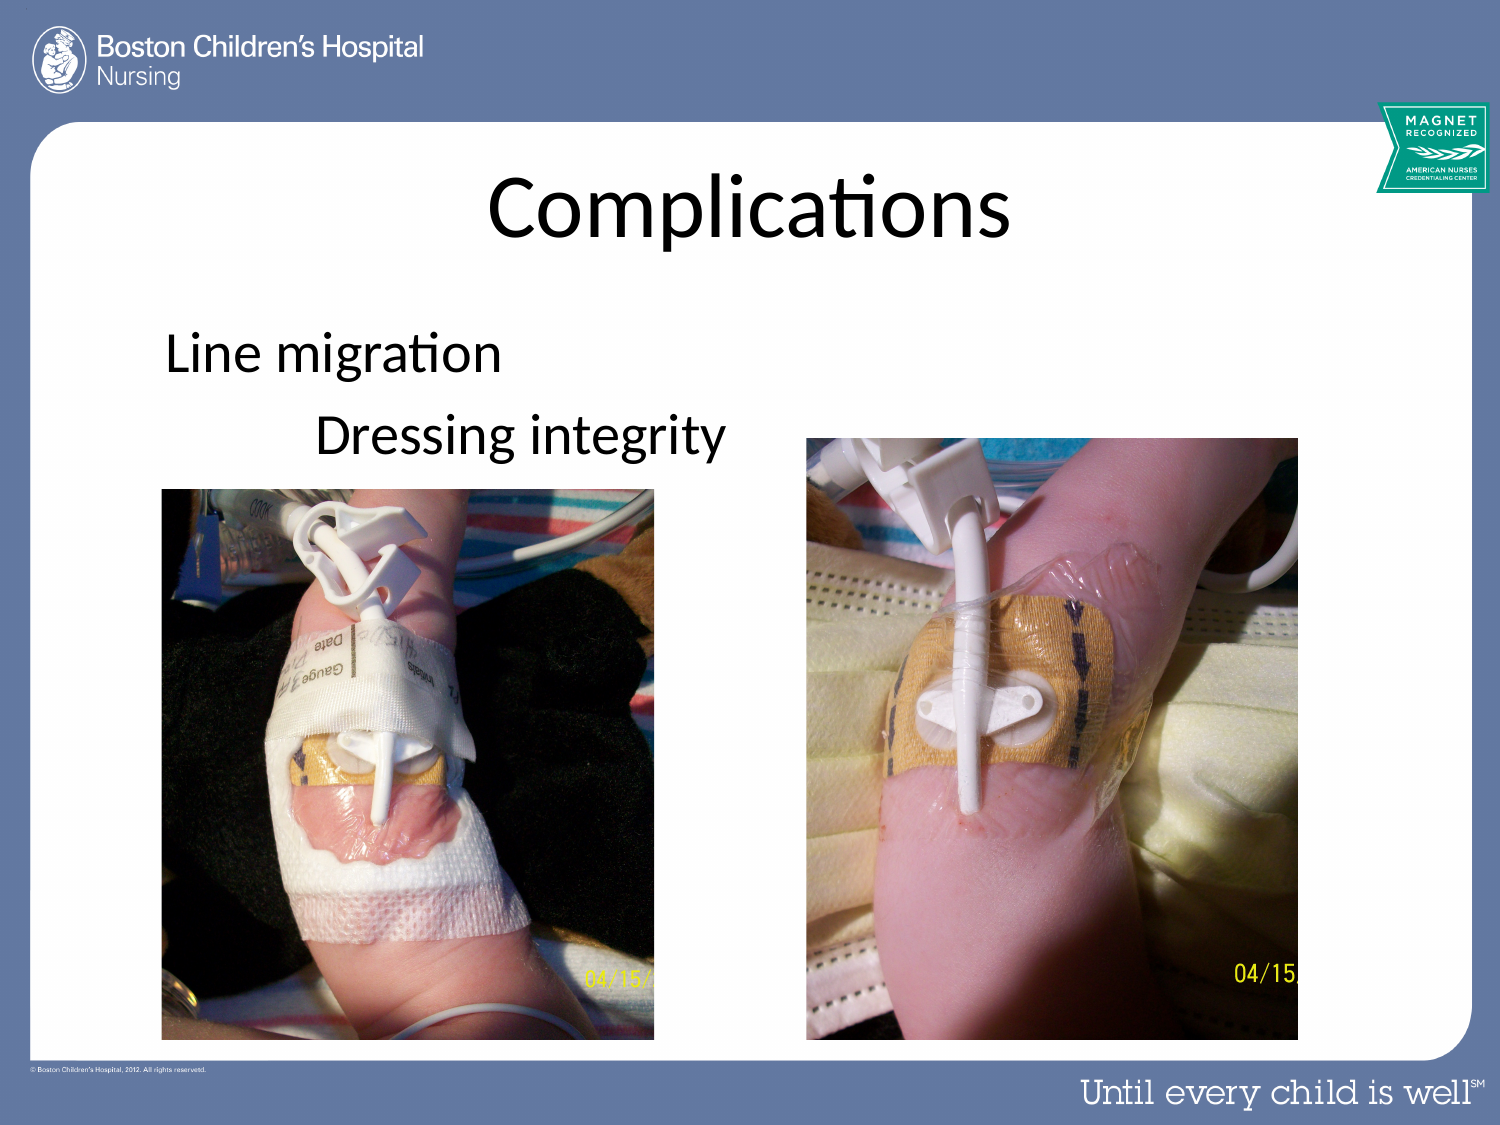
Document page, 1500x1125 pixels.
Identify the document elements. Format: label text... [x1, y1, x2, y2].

list Line migration Dressing integrity [75, 306, 1425, 995]
title Complications [75, 134, 1425, 267]
picture [0, 0, 1500, 1125]
